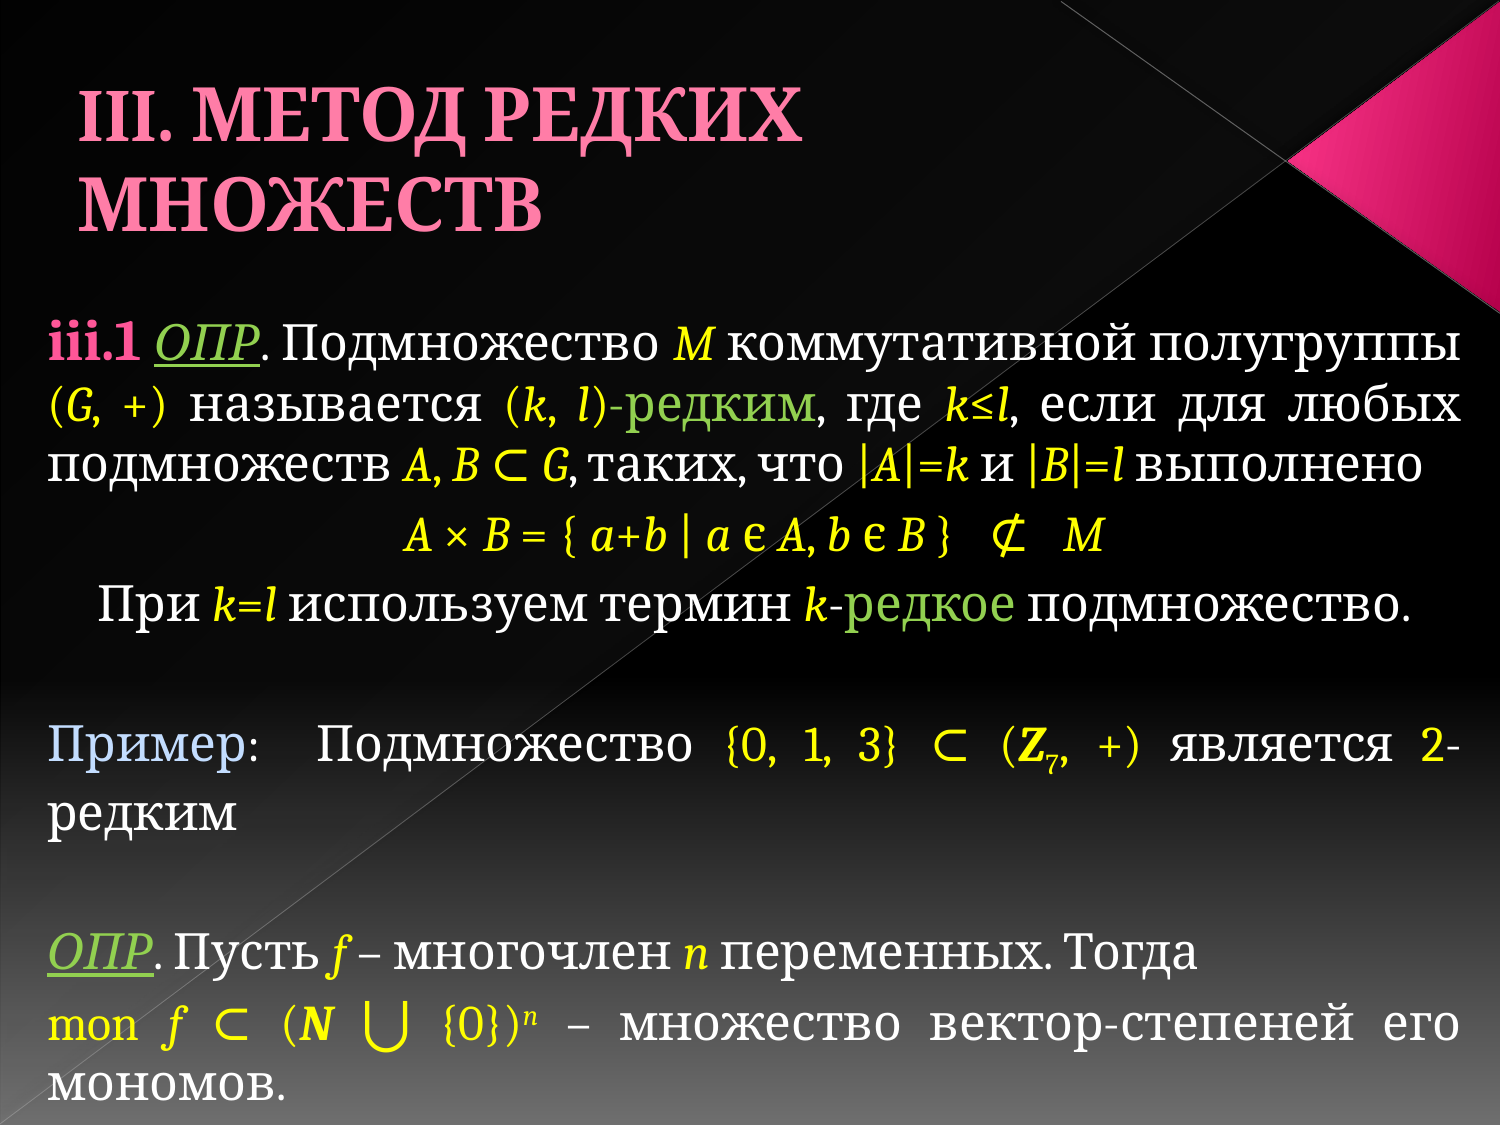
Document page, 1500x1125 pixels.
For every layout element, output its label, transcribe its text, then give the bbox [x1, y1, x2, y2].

title III. МЕТОД РЕДКИХ МНОЖЕСТВ [62, 44, 1250, 222]
list iii.1 ОПР. Подмножество M коммутативной полугруппы (G, +) называется (k, l)-редким, где k≤l, если для любых подмножеств A, B ⊂ G, таких, что |A|=k и |B|=l выполнено A × B = { a+b | a ϵ A, b ϵ B } ⊄ M При k=l используем термин k-редкое подмножество. Пример: Подмножество {0, 1, 3} ⊂ (Z7, +) является 2-редким ОПР. Пусть f – многочлен n переменных. Тогда mon f ⊂ (N ⋃ {0})n – множество вектор-степеней его мономов. [23, 222, 1477, 1102]
